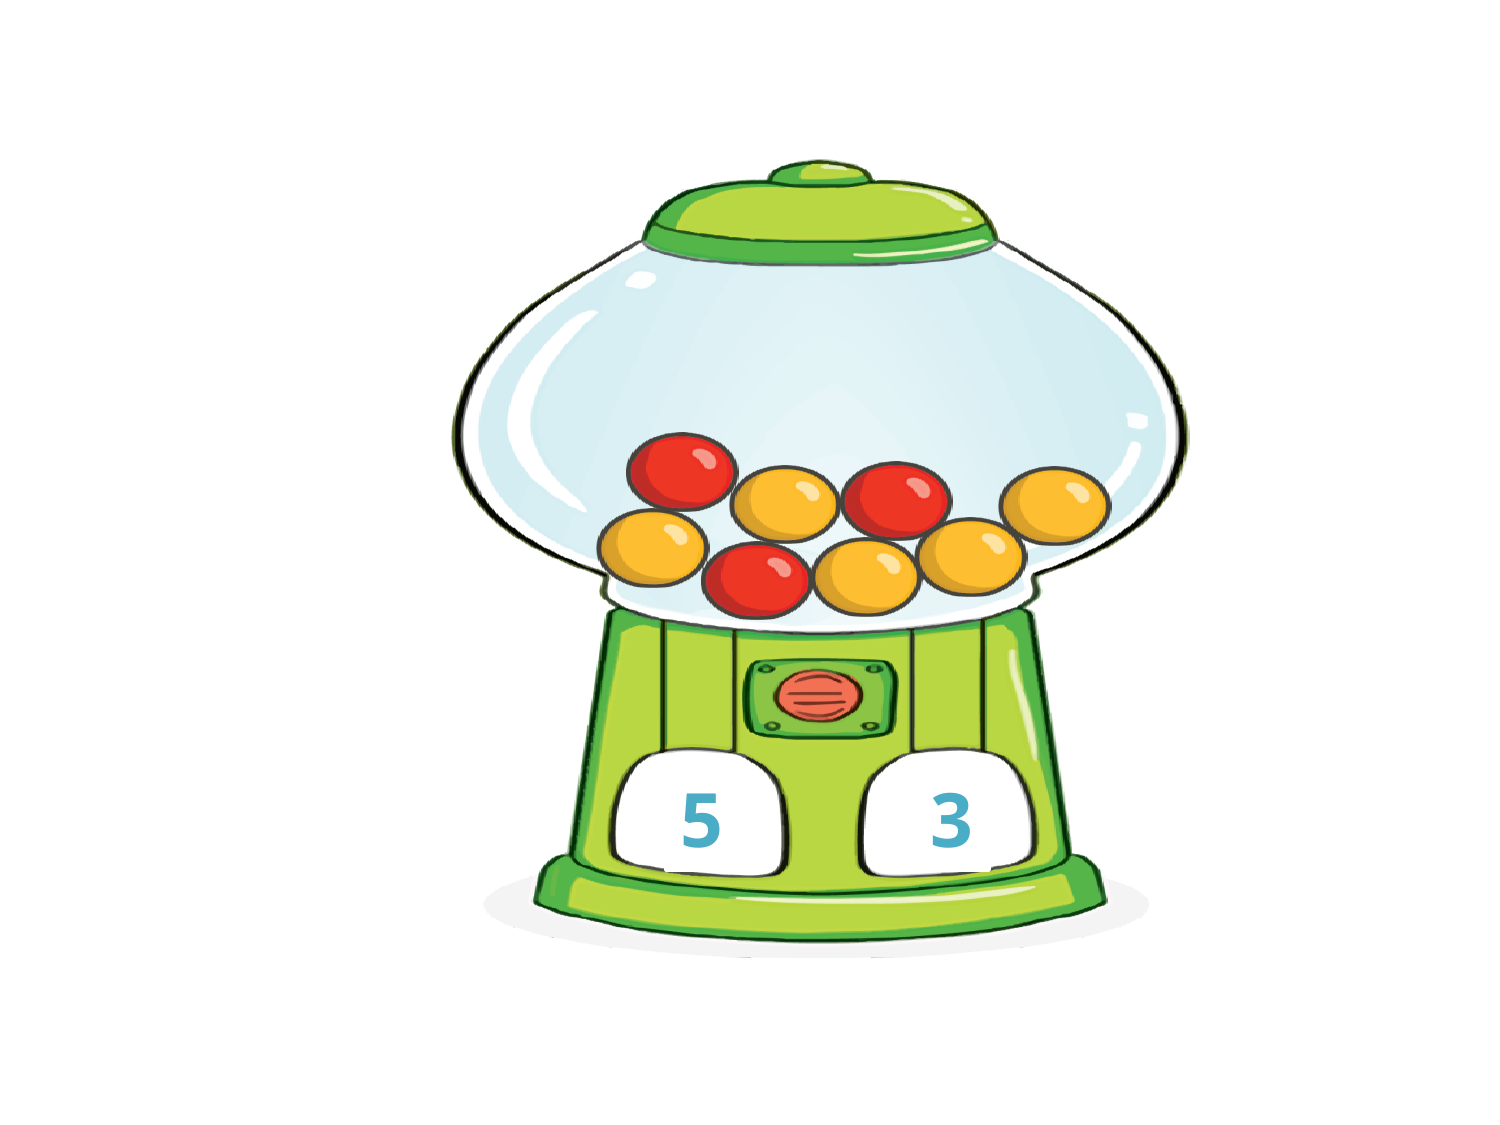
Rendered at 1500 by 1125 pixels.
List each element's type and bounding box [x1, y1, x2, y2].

text_box [449, 159, 1190, 958]
